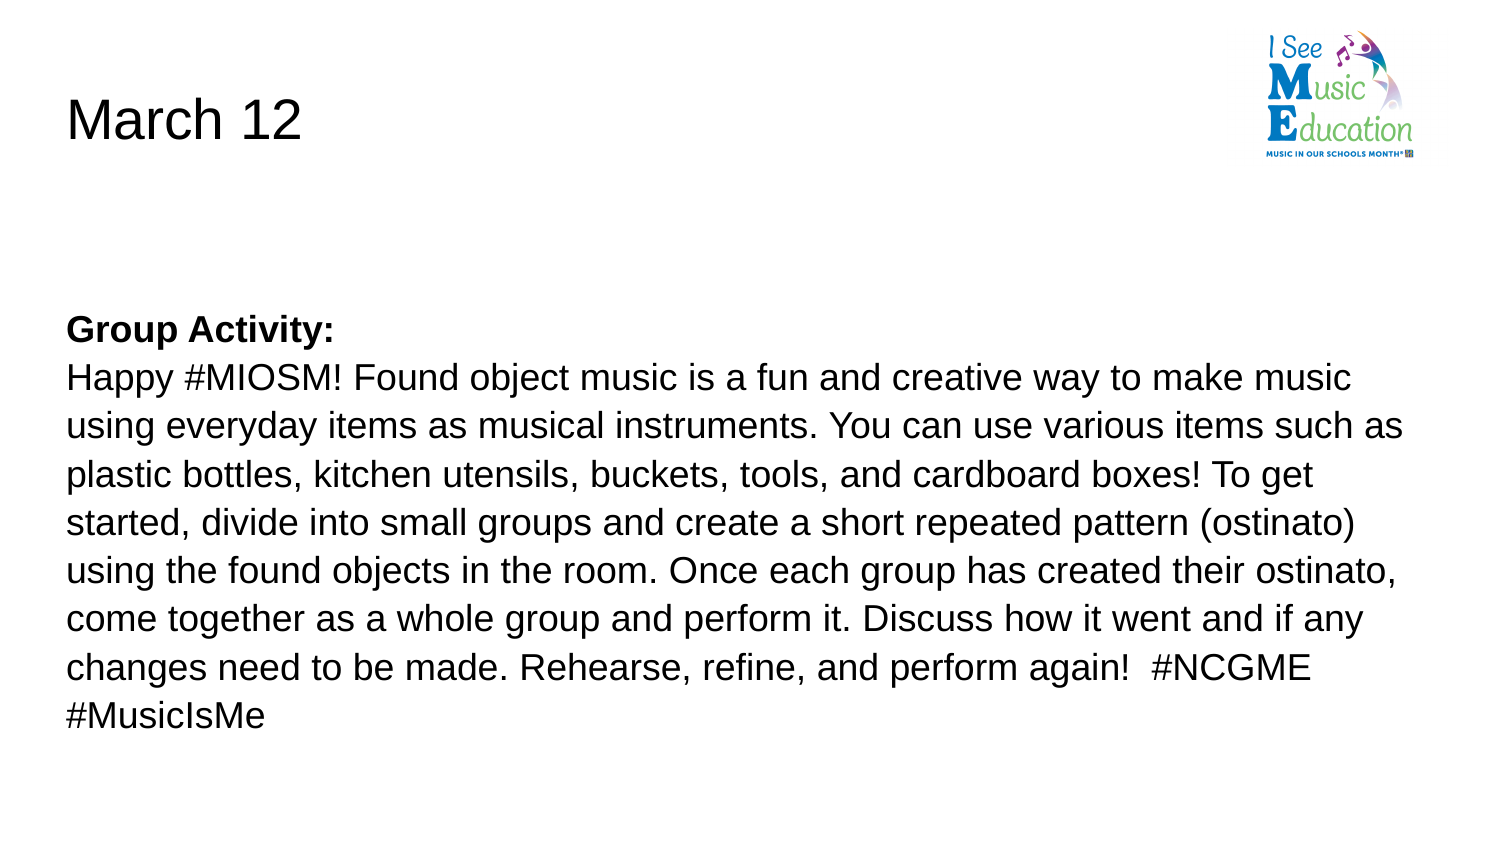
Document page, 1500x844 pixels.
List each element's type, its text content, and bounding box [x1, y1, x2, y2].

list Group Activity: Happy #MIOSM! Found object music is a fun and creative way to make music using everyday items as musical instruments. You can use various items such as plastic bottles, kitchen utensils, buckets, tools, and cardboard boxes! To get started, divide into small groups and create a short repeated pattern (ostinato) using the found objects in the room. Once each group has created their ostinato, come together as a whole group and perform it. Discuss how it went and if any changes need to be made. Rehearse, refine, and perform again! #NCGME #MusicIsMe [51, 238, 1449, 800]
title March 12 [51, 72, 1221, 167]
picture [1226, 28, 1450, 168]
